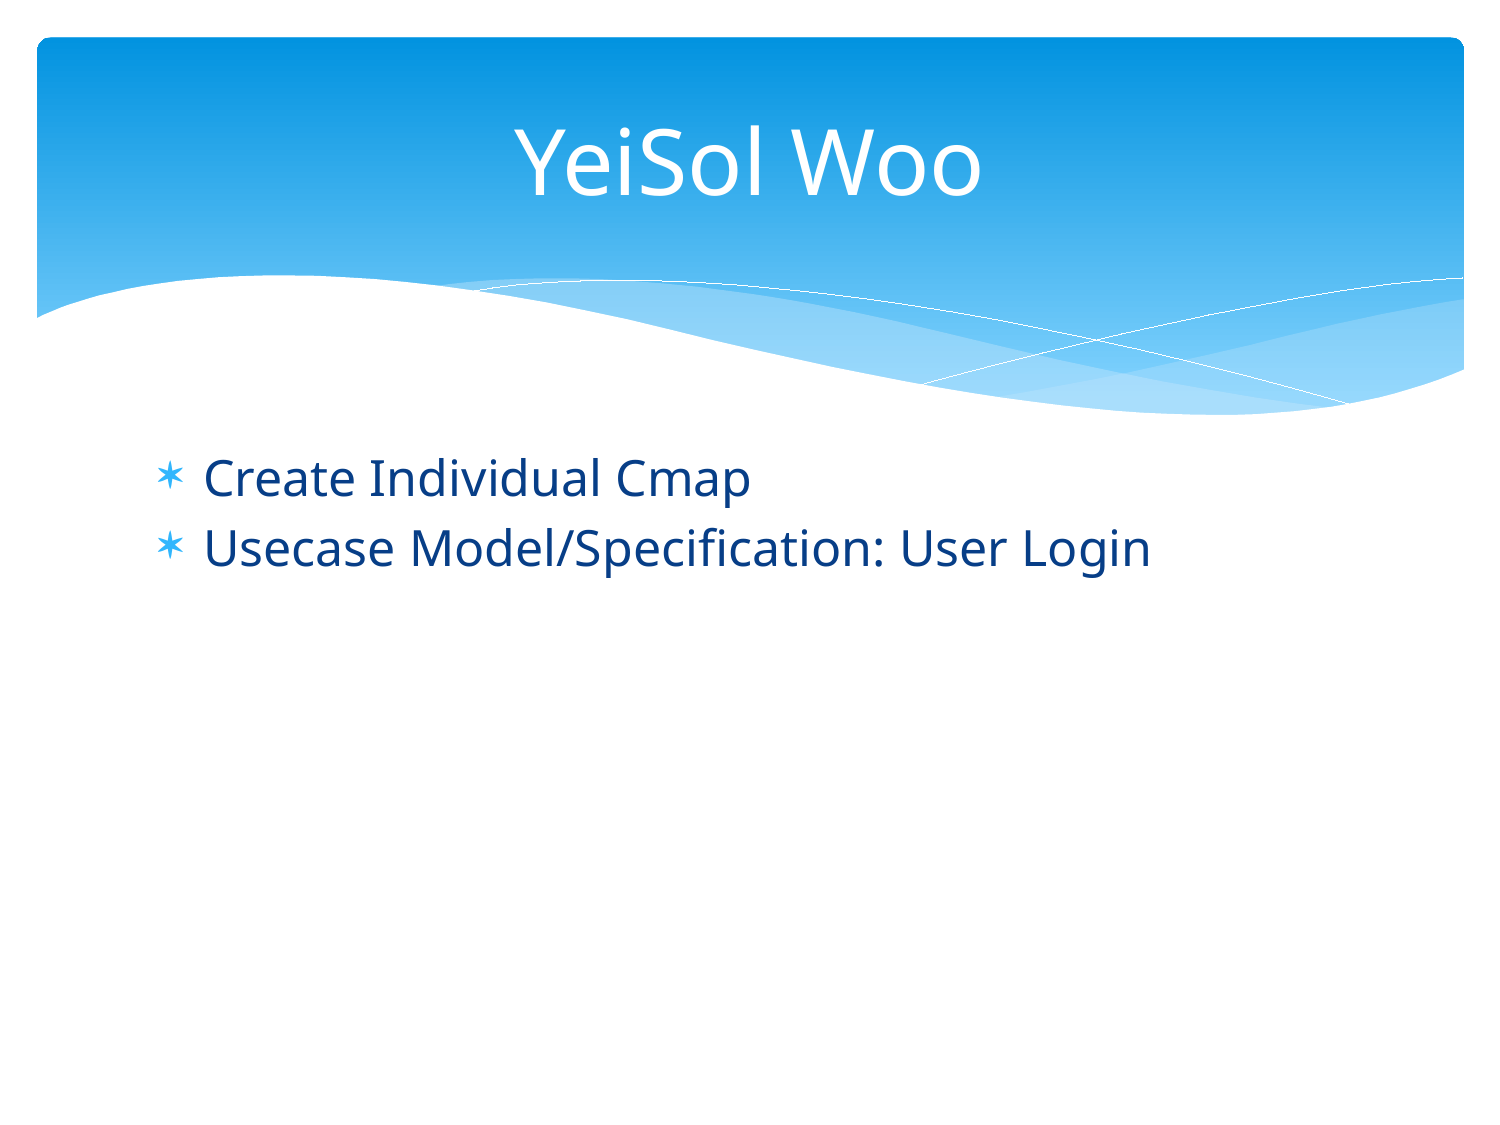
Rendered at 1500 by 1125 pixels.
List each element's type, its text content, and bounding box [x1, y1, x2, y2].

title YeiSol Woo [75, 55, 1425, 261]
list Create Individual Cmap Usecase Model/Specification: User Login [143, 438, 1359, 1005]
